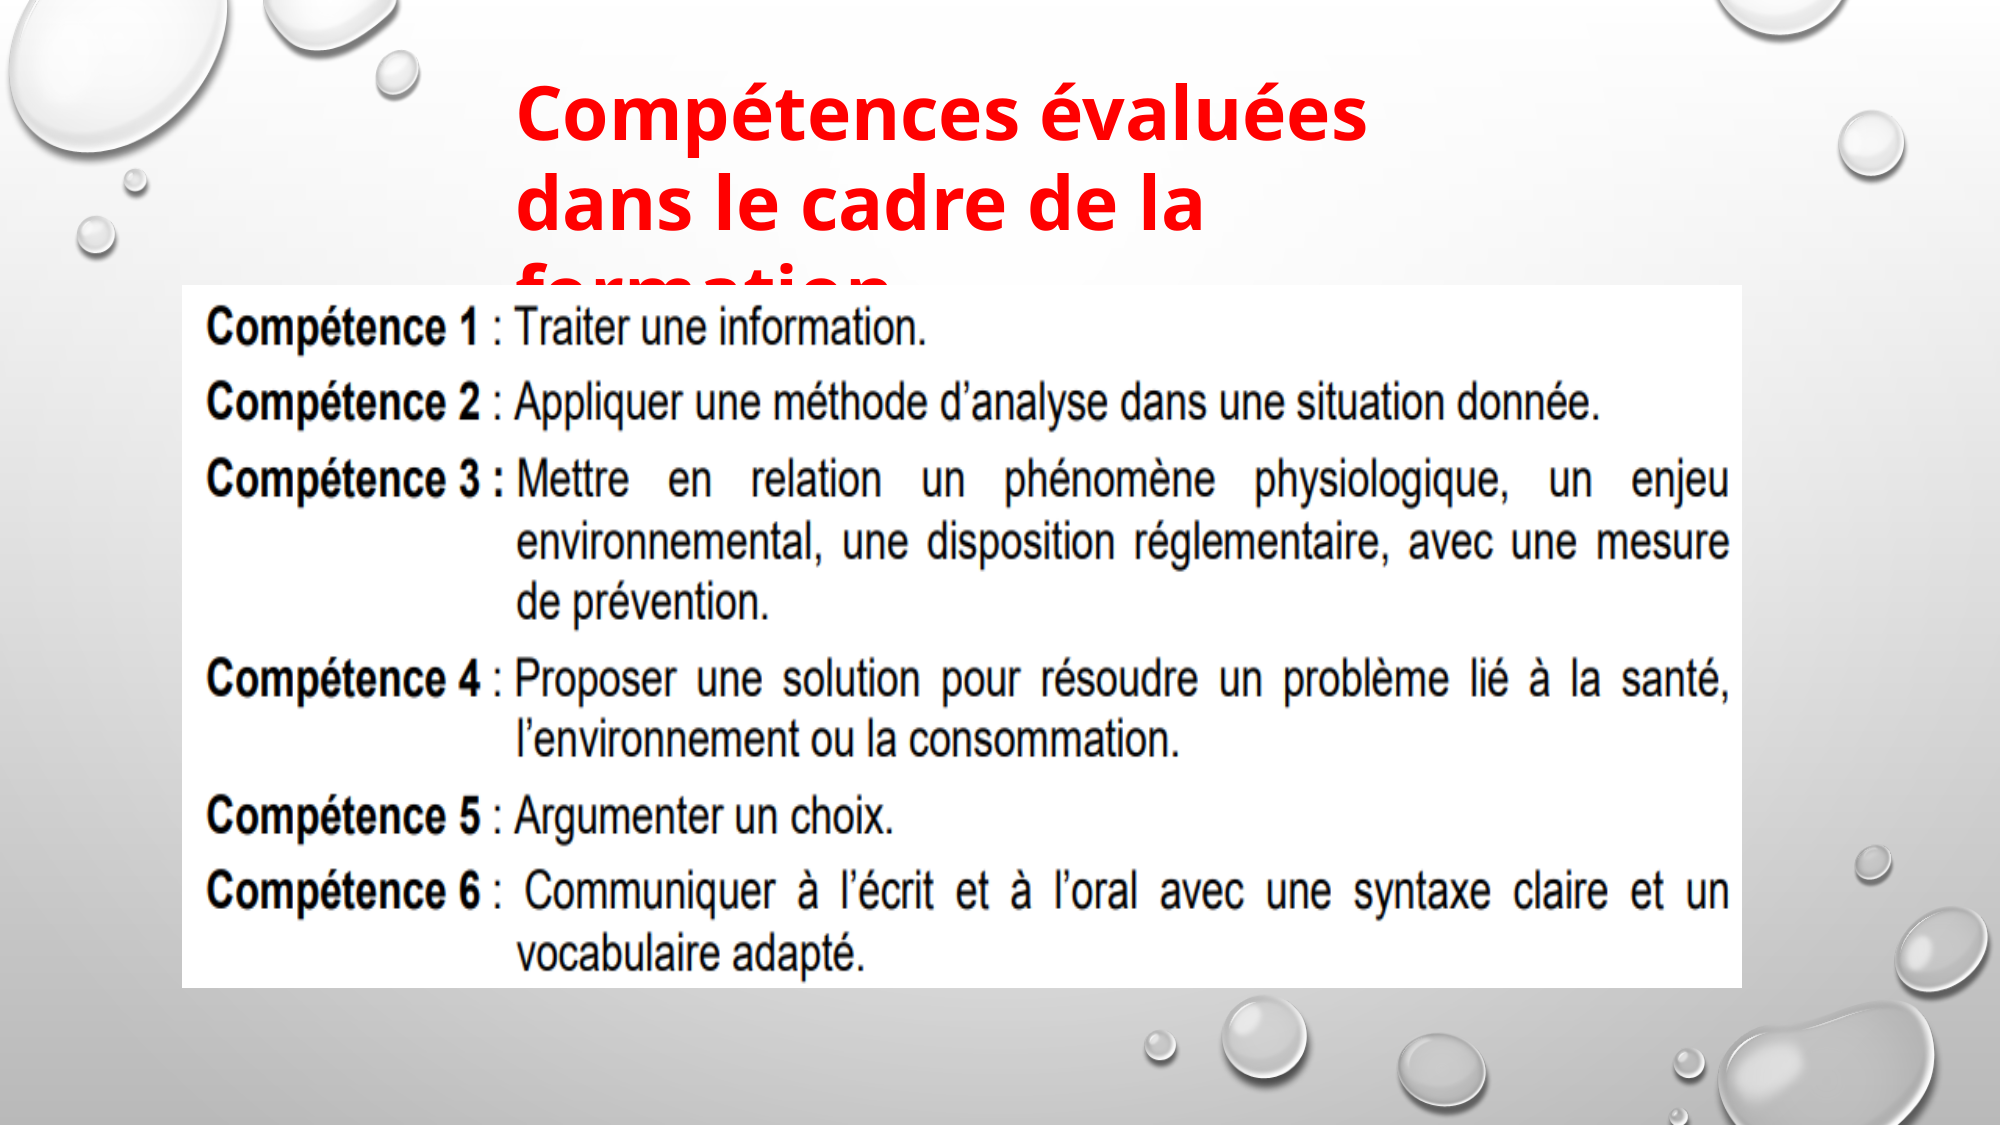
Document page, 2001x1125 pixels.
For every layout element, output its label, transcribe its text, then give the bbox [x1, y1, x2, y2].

picture [0, 0, 2000, 1125]
text_box Compétences évaluées dans le cadre de la formation [500, 57, 1500, 283]
